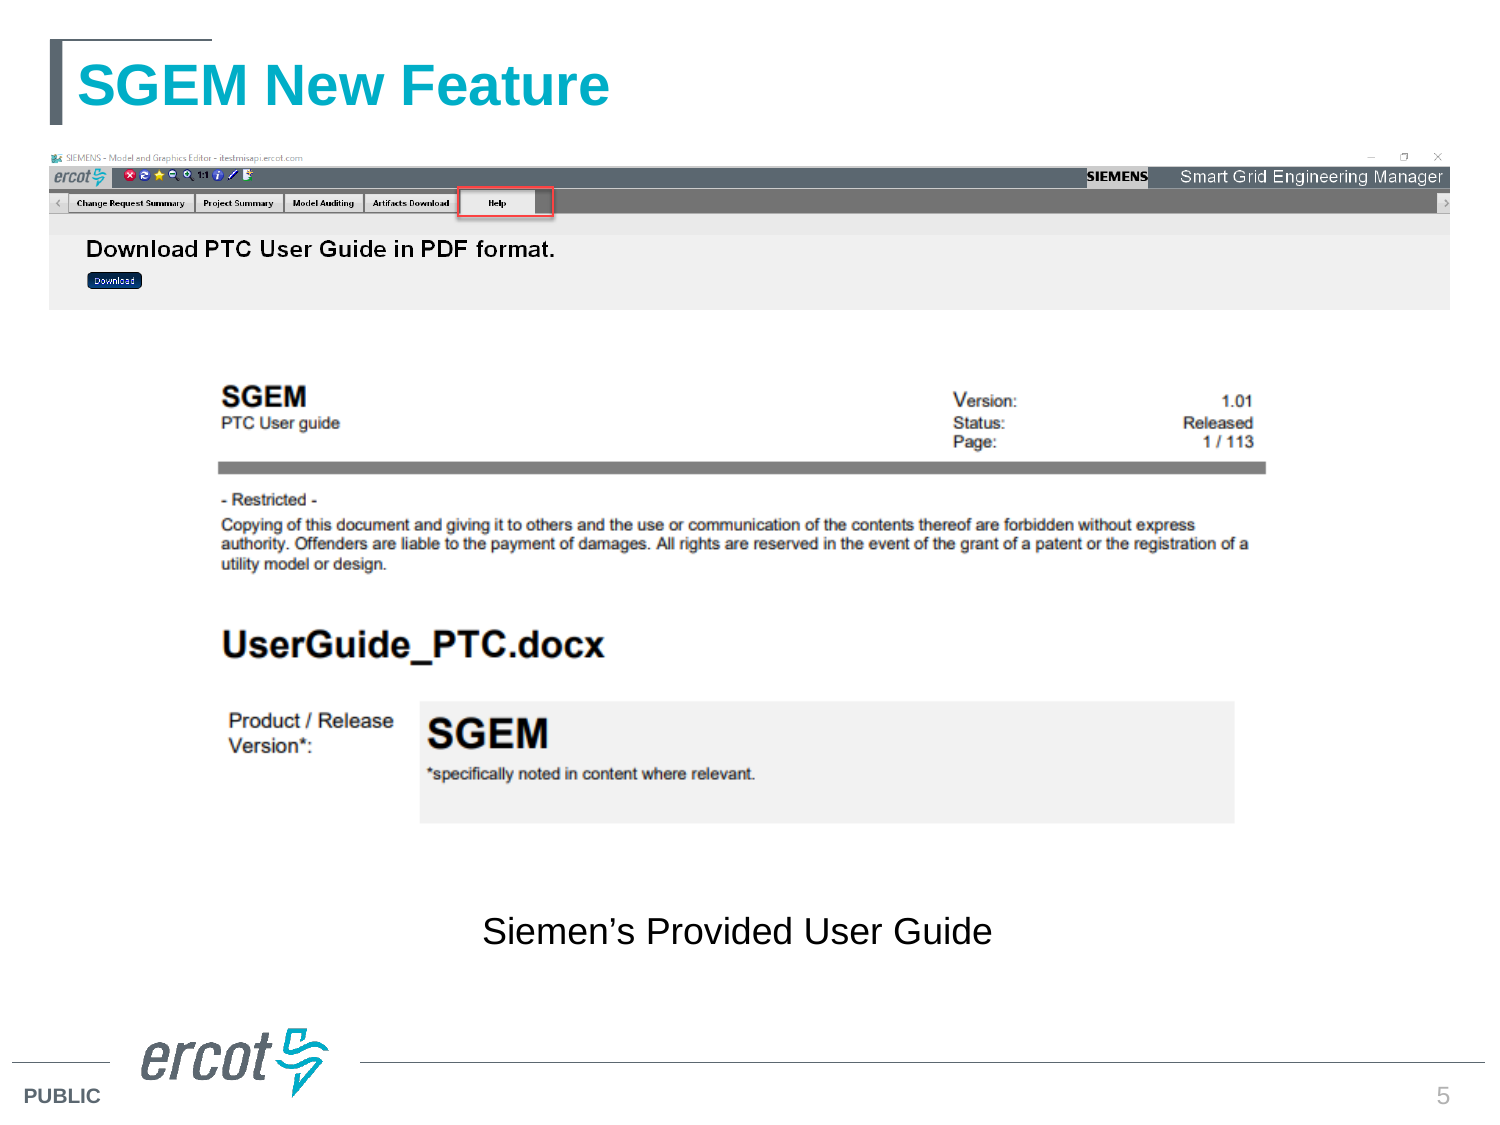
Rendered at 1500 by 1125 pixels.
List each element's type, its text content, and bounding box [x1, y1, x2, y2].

text_box Siemen’s Provided User Guide [187, 899, 1288, 960]
slide_number 5 [1400, 1076, 1488, 1113]
picture [137, 1024, 332, 1100]
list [49, 149, 1450, 310]
picture [87, 321, 1335, 880]
title SGEM New Feature [62, 39, 1450, 125]
